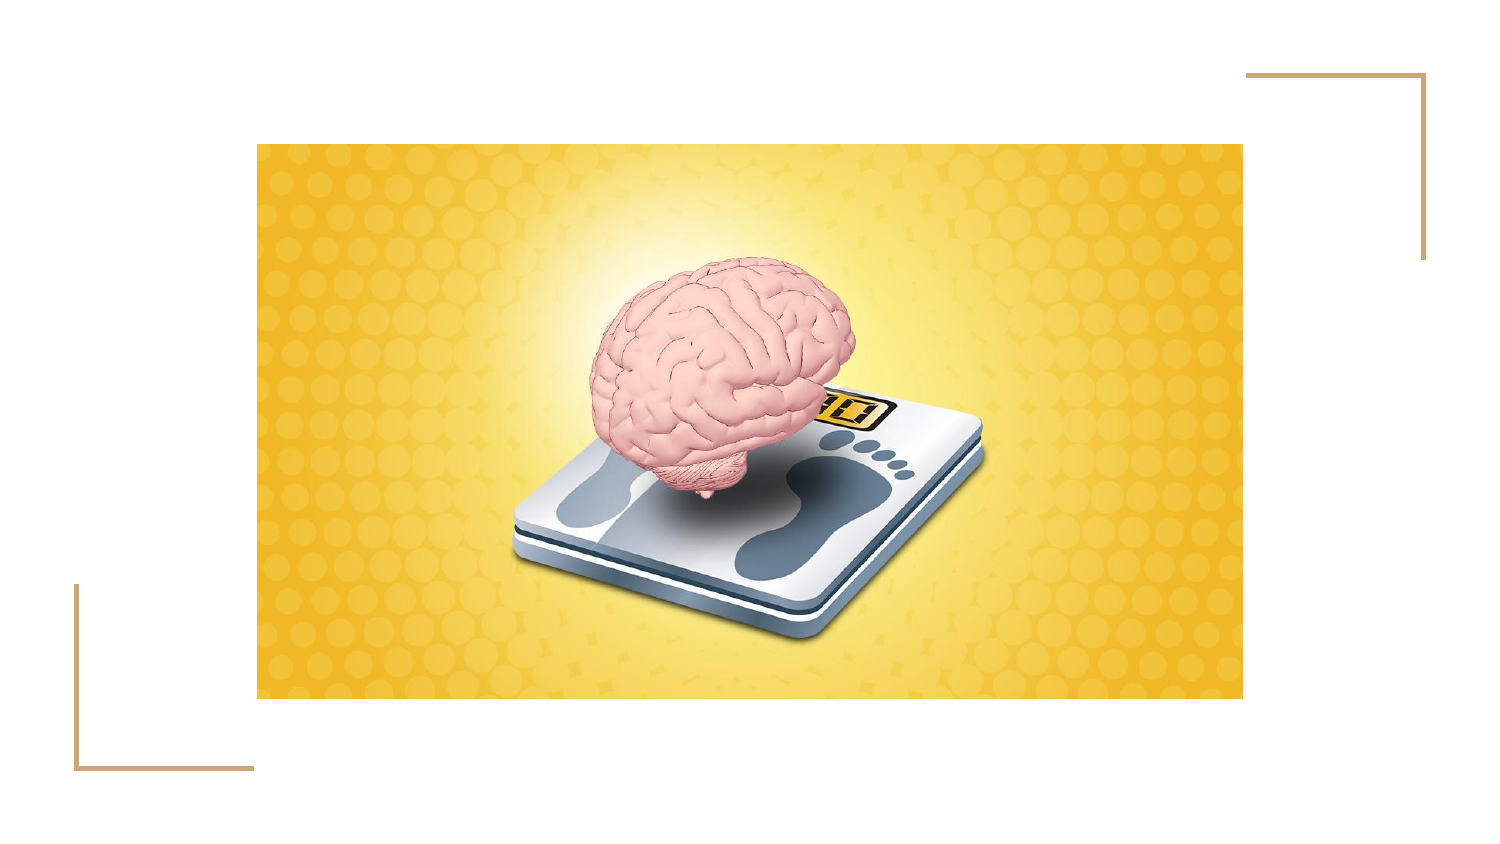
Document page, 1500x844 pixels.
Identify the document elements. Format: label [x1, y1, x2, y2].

picture [257, 144, 1243, 700]
